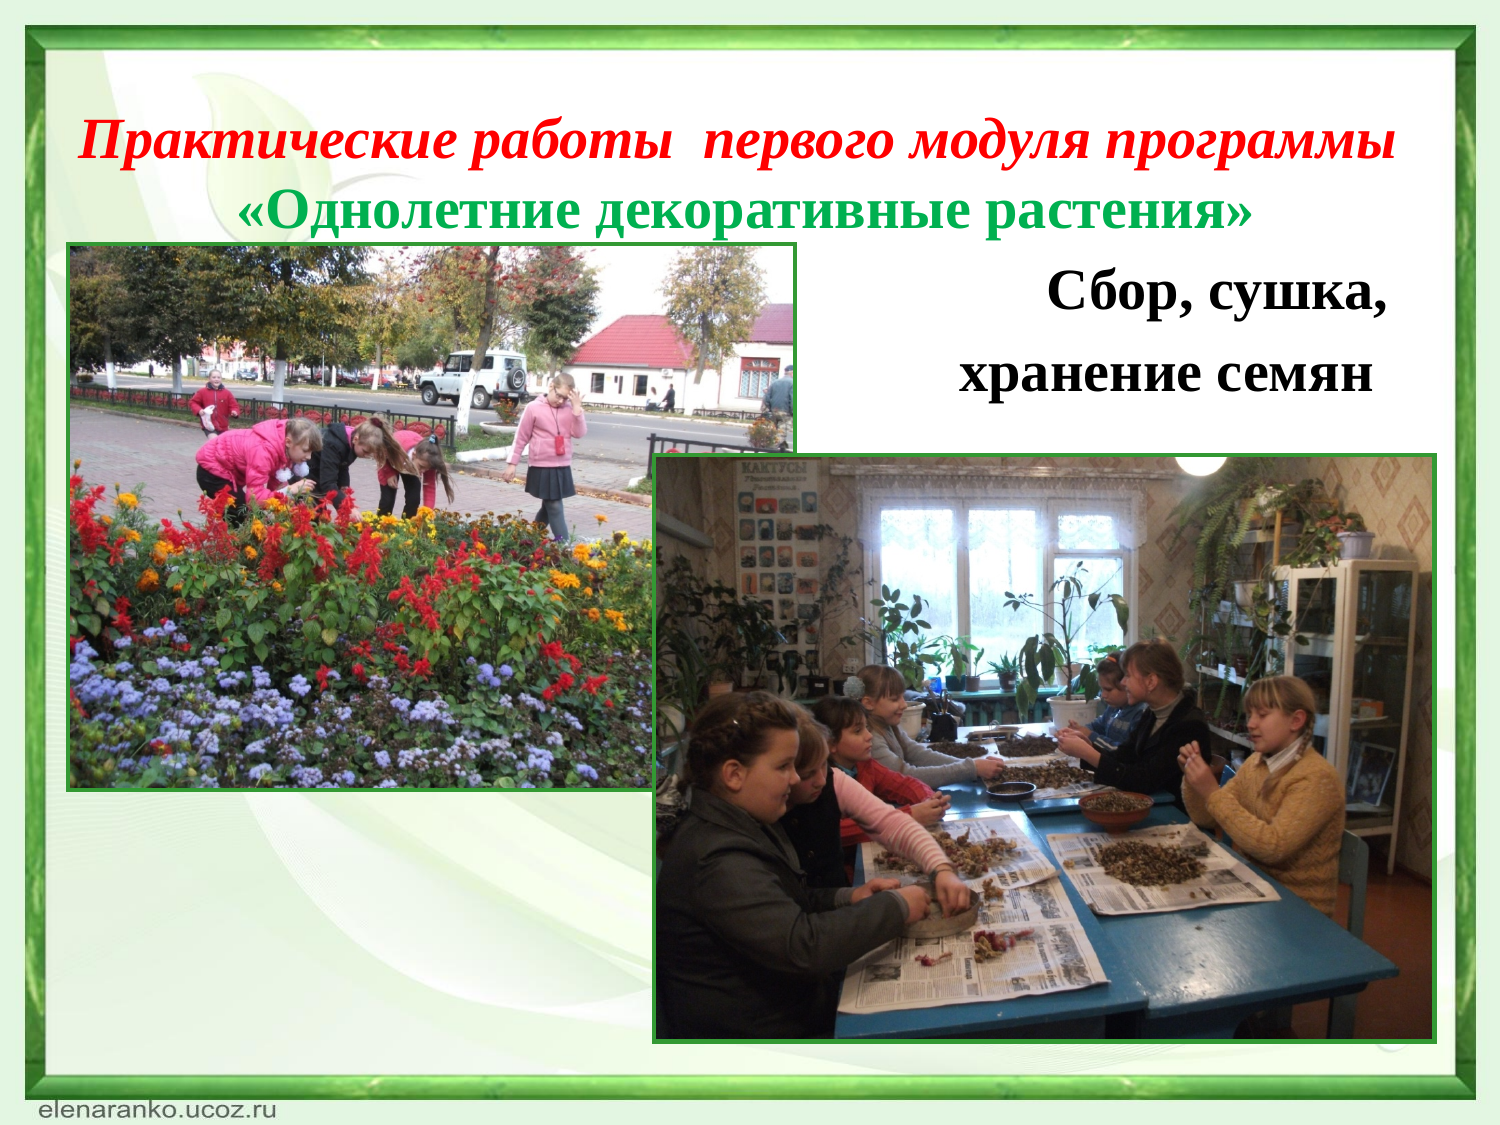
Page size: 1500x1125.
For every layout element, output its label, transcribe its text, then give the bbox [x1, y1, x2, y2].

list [655, 456, 1433, 1040]
list Практические работы первого модуля программы «Однолетние декоративные растения» Сбор, сушка, хранение семян [58, 58, 1419, 575]
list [70, 245, 793, 789]
picture [0, 0, 1500, 1125]
